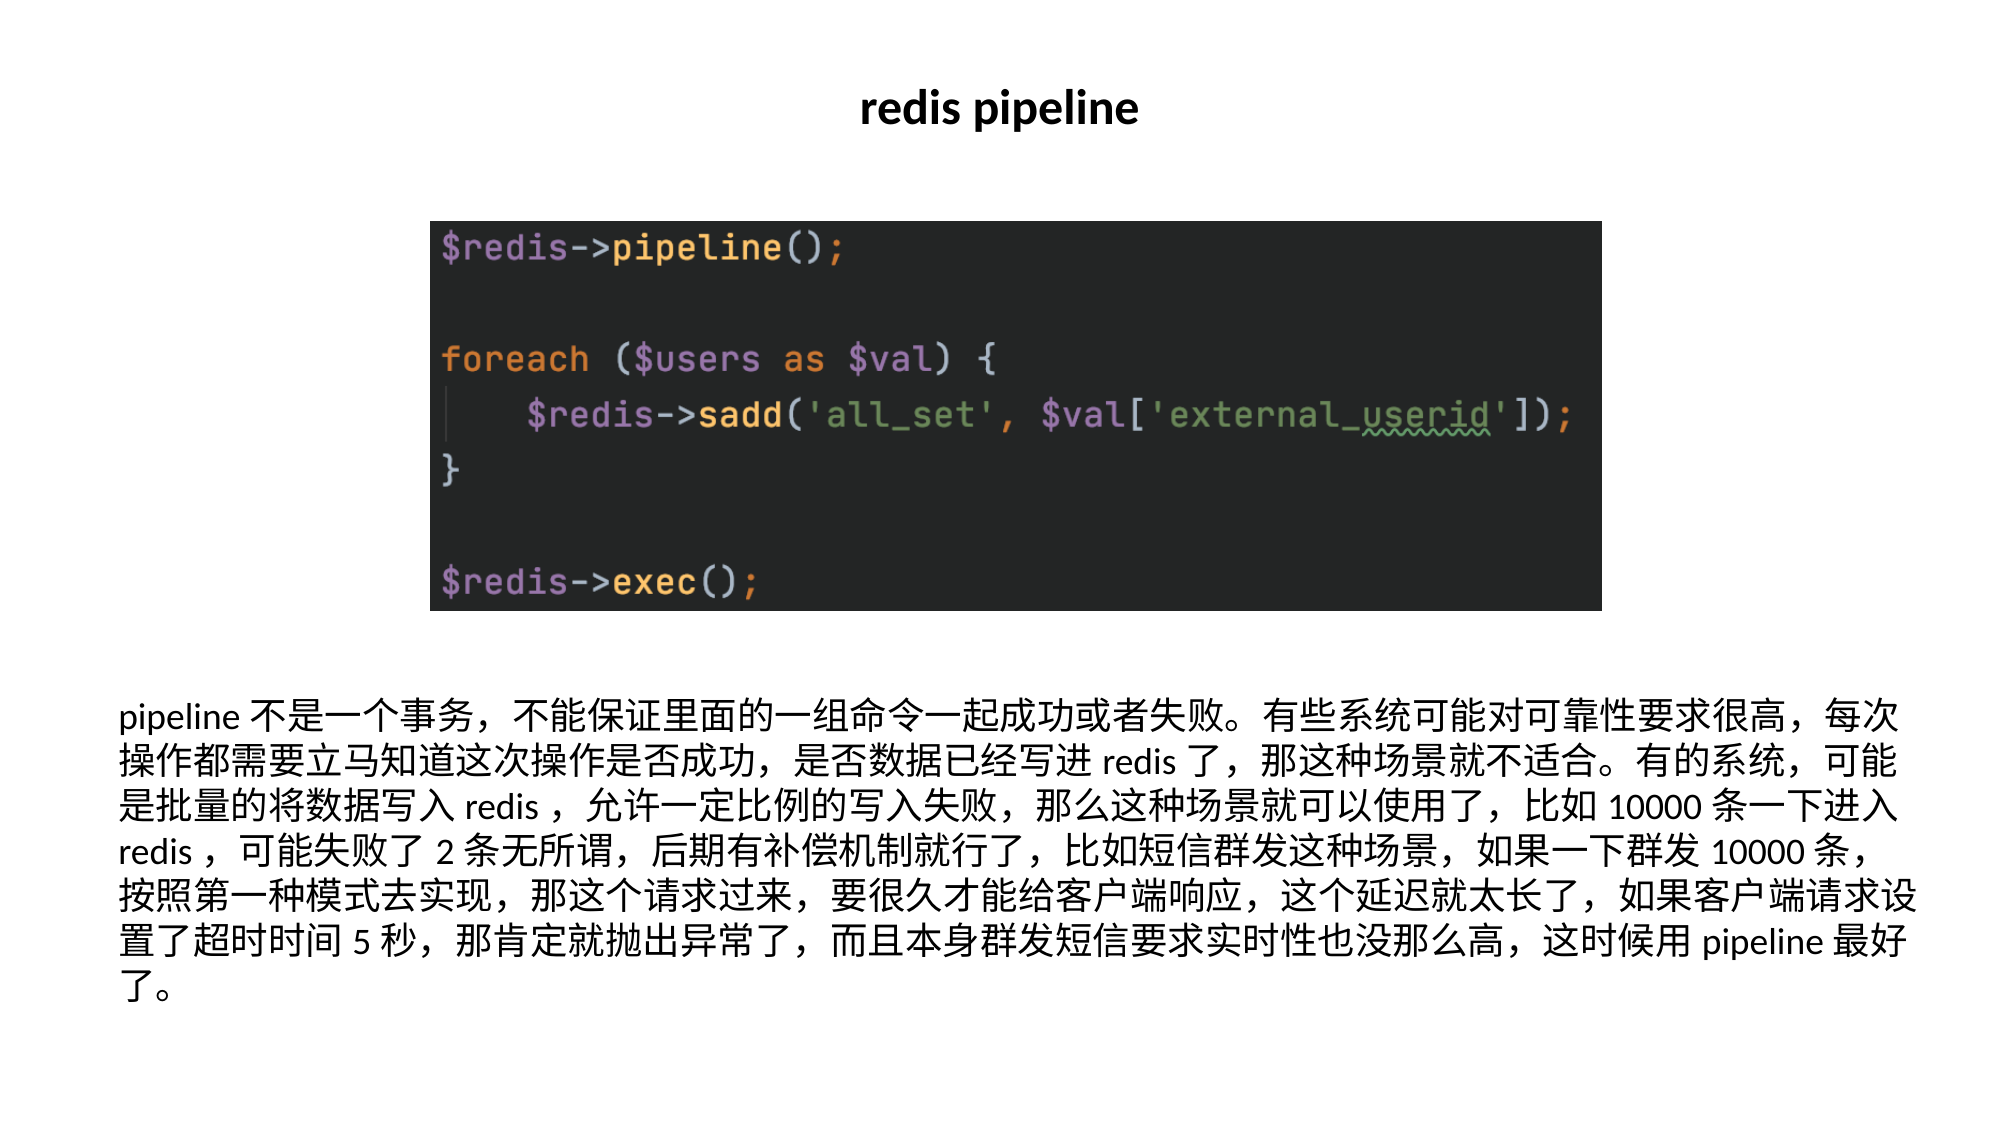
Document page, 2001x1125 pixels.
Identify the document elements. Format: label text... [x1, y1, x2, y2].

picture [430, 221, 1602, 612]
title redis pipeline [137, 59, 1863, 156]
text_box pipeline不是一个事务，不能保证里面的一组命令一起成功或者失败。有些系统可能对可靠性要求很高，每次操作都需要立马知道这次操作是否成功，是否数据已经写进redis了，那这种场景就不适合。有的系统，可能是批量的将数据写入redis，允许一定比例的写入失败，那么这种场景就可以使用了，比如10000条一下进入redis，可能失败了2条无所谓，后期有补偿机制就行了，比如短信群发这种场景，如果一下群发10000条，按照第一种模式去实现，那这个请求过来，要很久才能给客户端响应，这个延迟就太长了，如果客户端请求设置了超时时间5秒，那肯定就抛出异常了，而且本身群发短信要求实时性也没那么高，这时候用pipeline最好了。 [103, 684, 1934, 1059]
